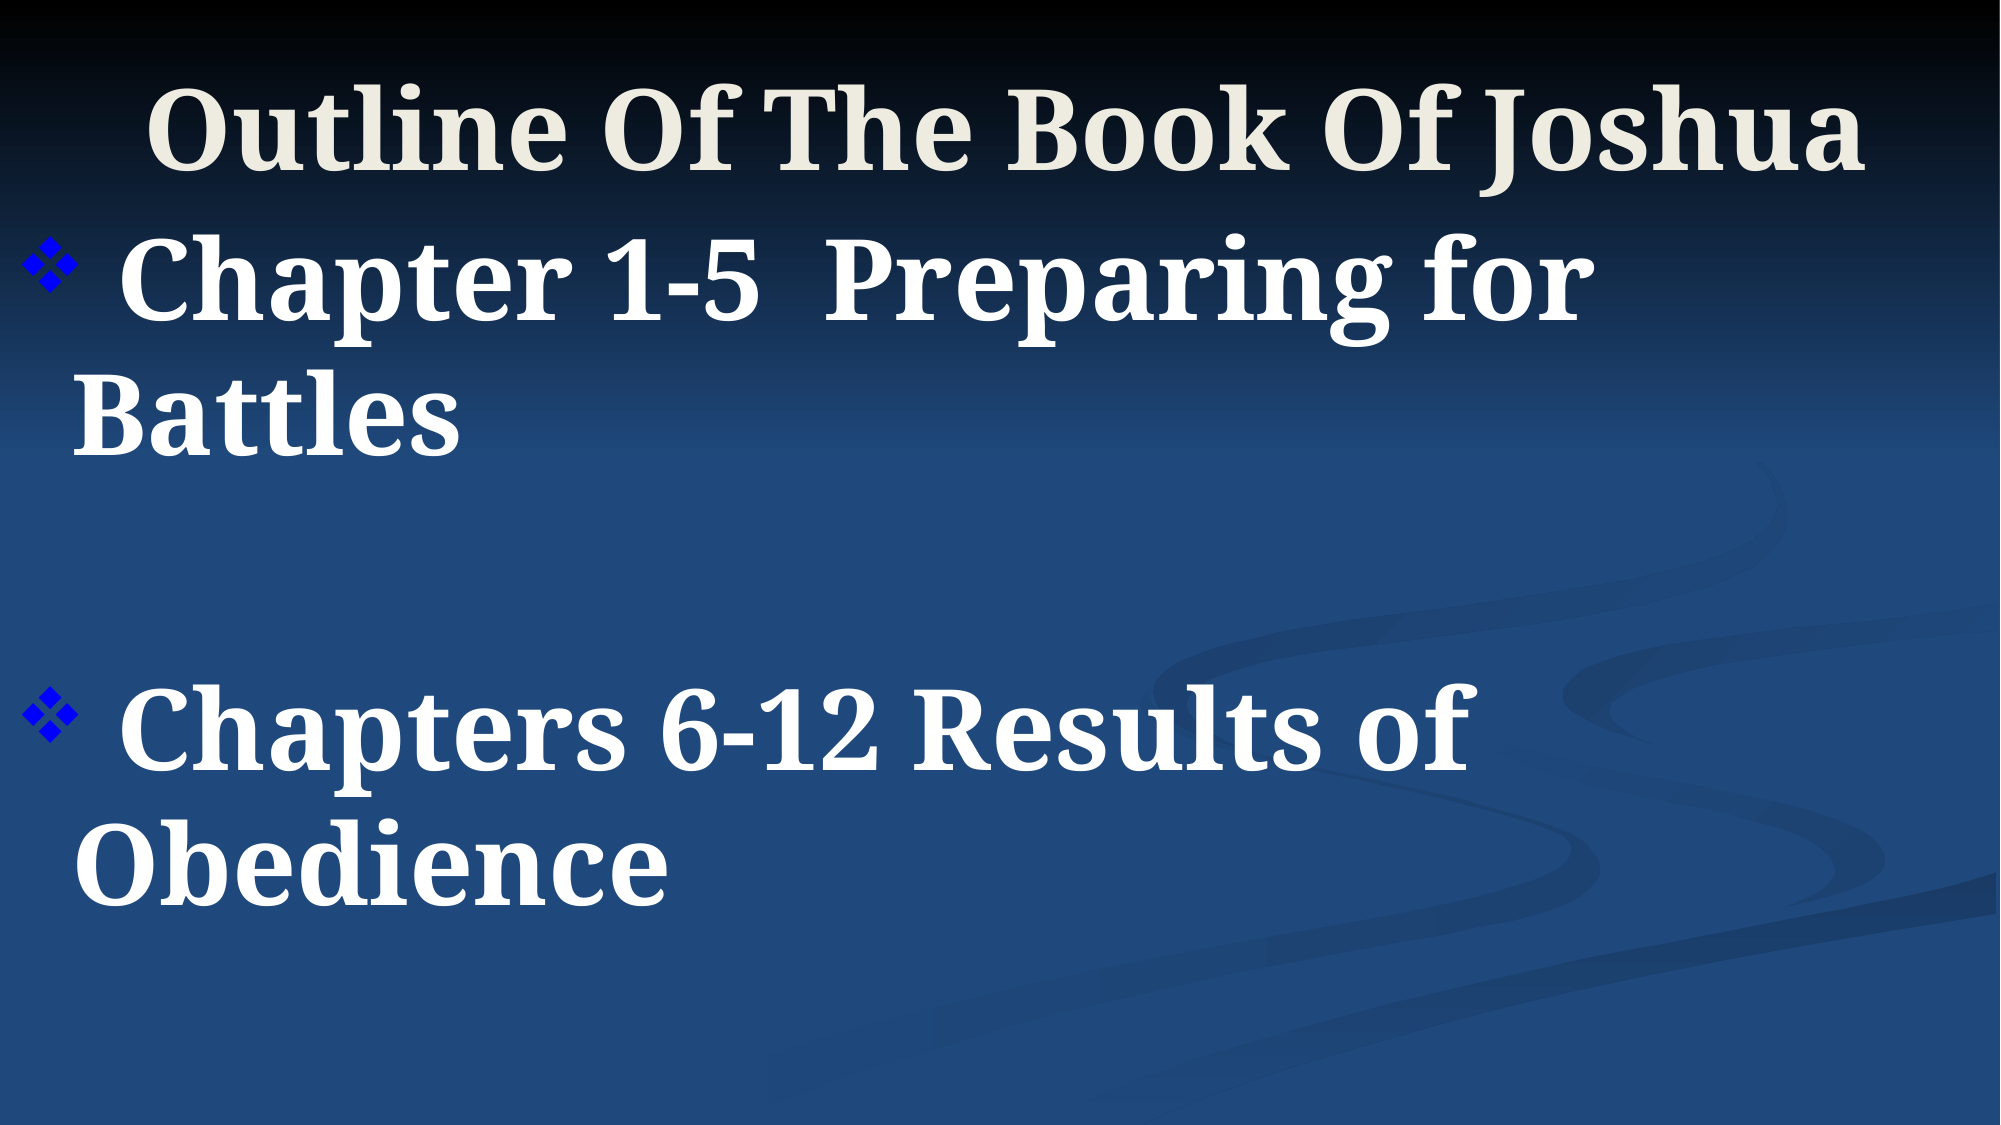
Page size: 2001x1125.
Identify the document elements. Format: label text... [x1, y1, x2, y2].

title Outline Of The Book Of Joshua [49, 24, 1963, 199]
list Chapter 1-5 Preparing for Battles Chapters 6-12 Results of Obedience Chapters 13-22 Division of the Land [0, 199, 2000, 1076]
